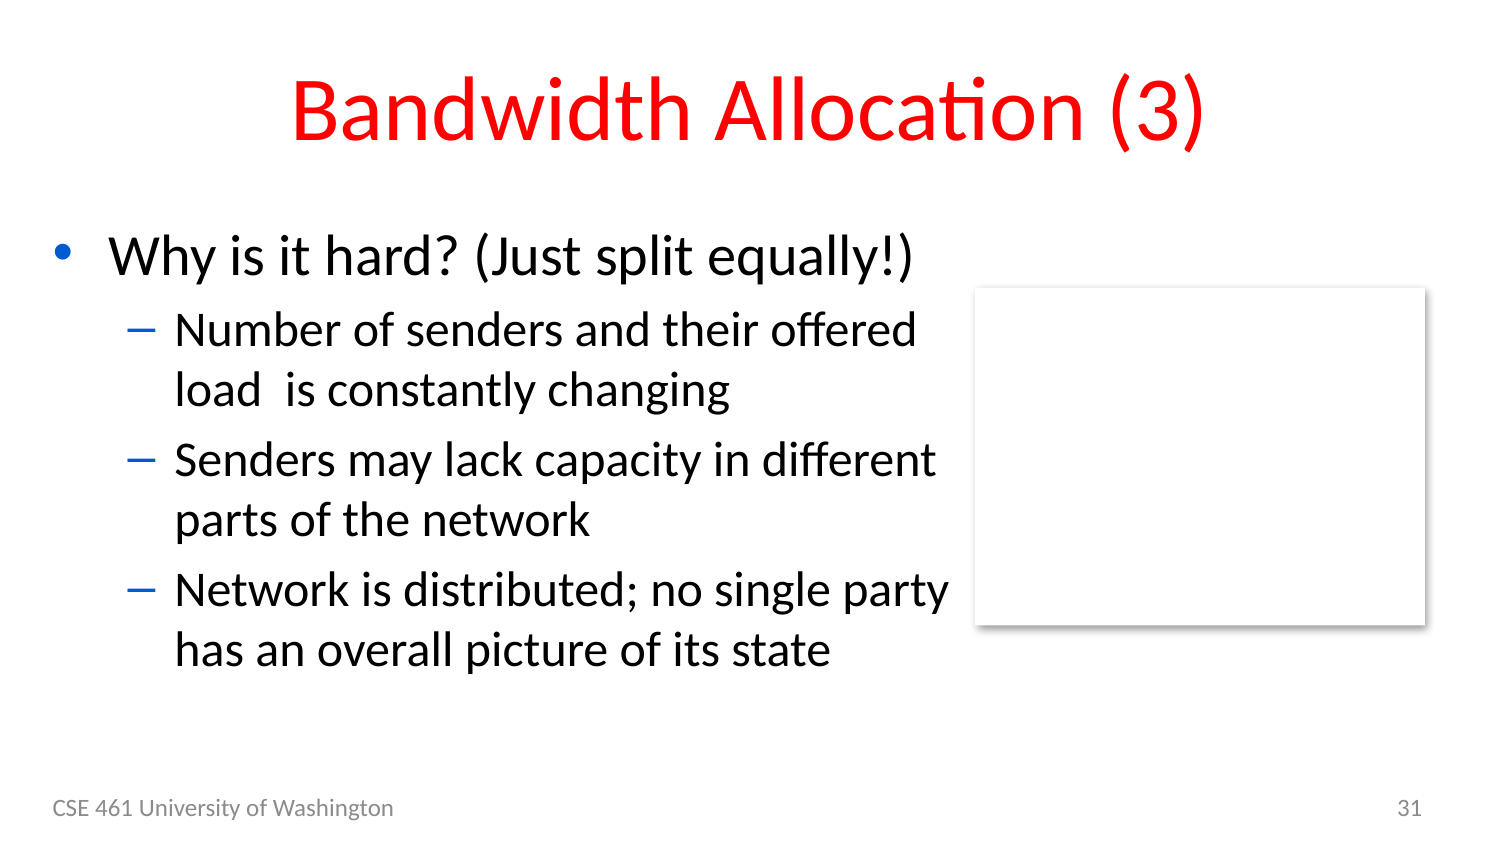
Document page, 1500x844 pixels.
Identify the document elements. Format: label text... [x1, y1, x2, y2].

slide_number 31 [1087, 784, 1438, 830]
list Why is it hard? (Just split equally!) Number of senders and their offered load is constantly changing Senders may lack capacity in different parts of the network Network is distributed; no single party has an overall picture of its state [37, 209, 975, 760]
title Bandwidth Allocation (3) [37, 33, 1463, 175]
footer CSE 461 University of Washington [37, 784, 513, 830]
